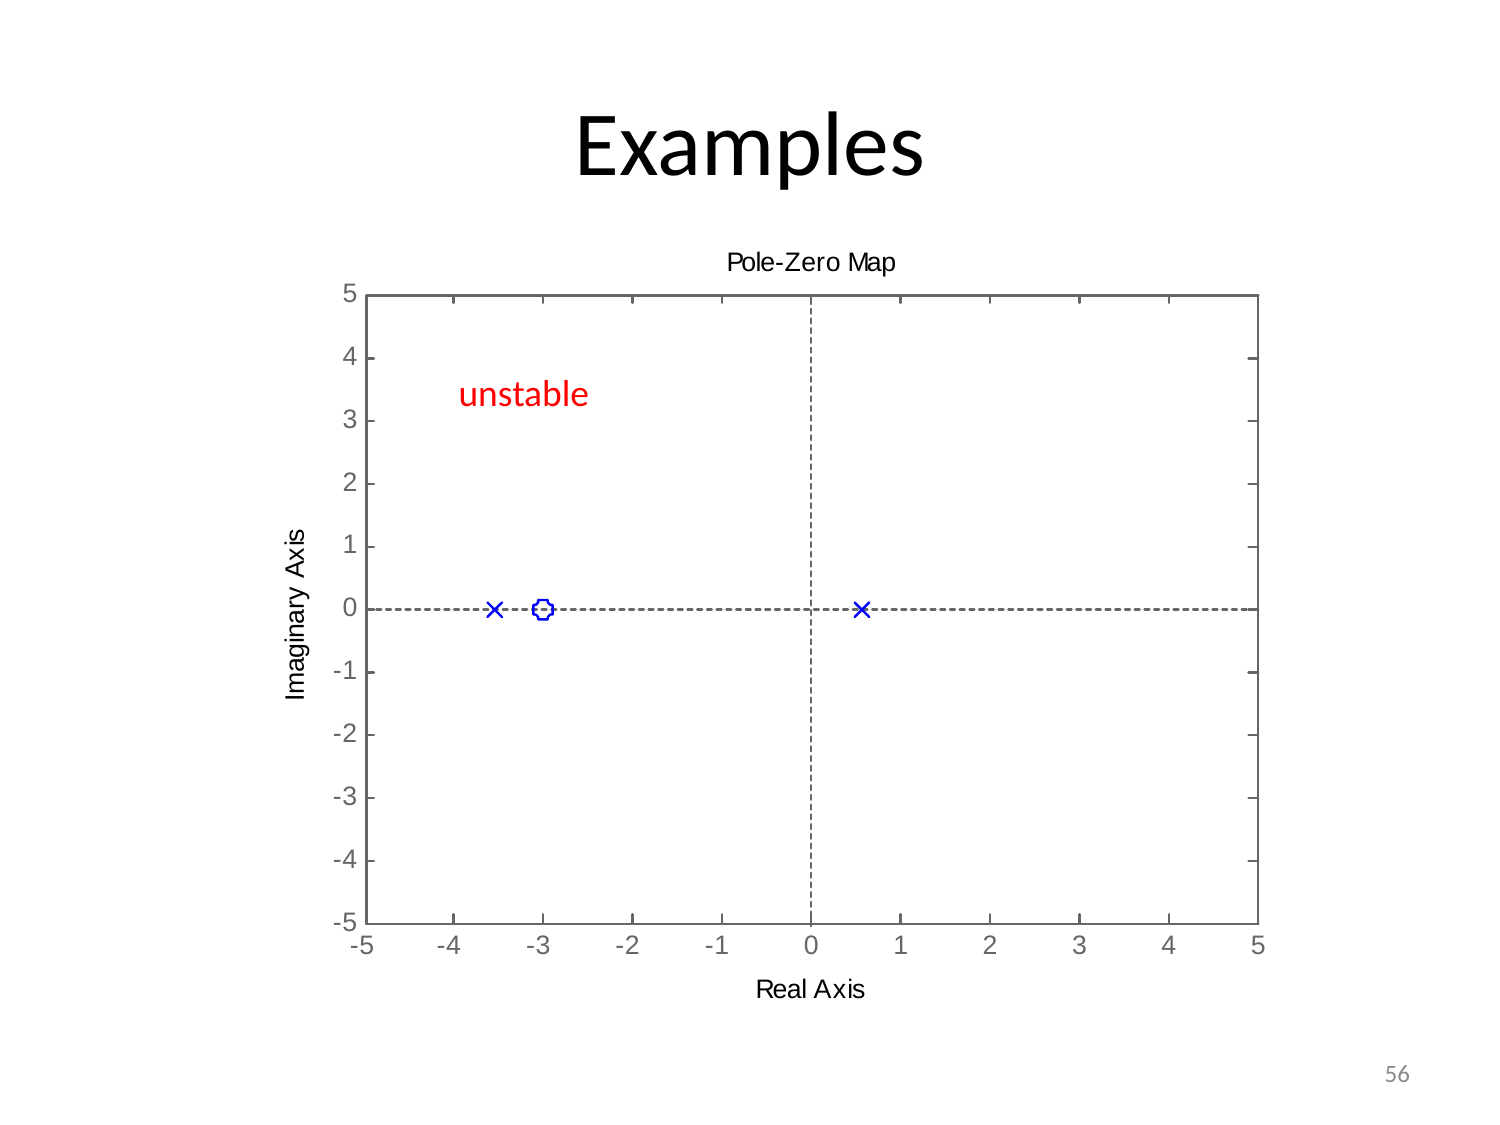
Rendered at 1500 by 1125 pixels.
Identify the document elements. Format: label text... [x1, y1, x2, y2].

title Examples [75, 45, 1425, 233]
picture [182, 184, 1372, 1016]
slide_number 56 [1074, 1042, 1425, 1103]
